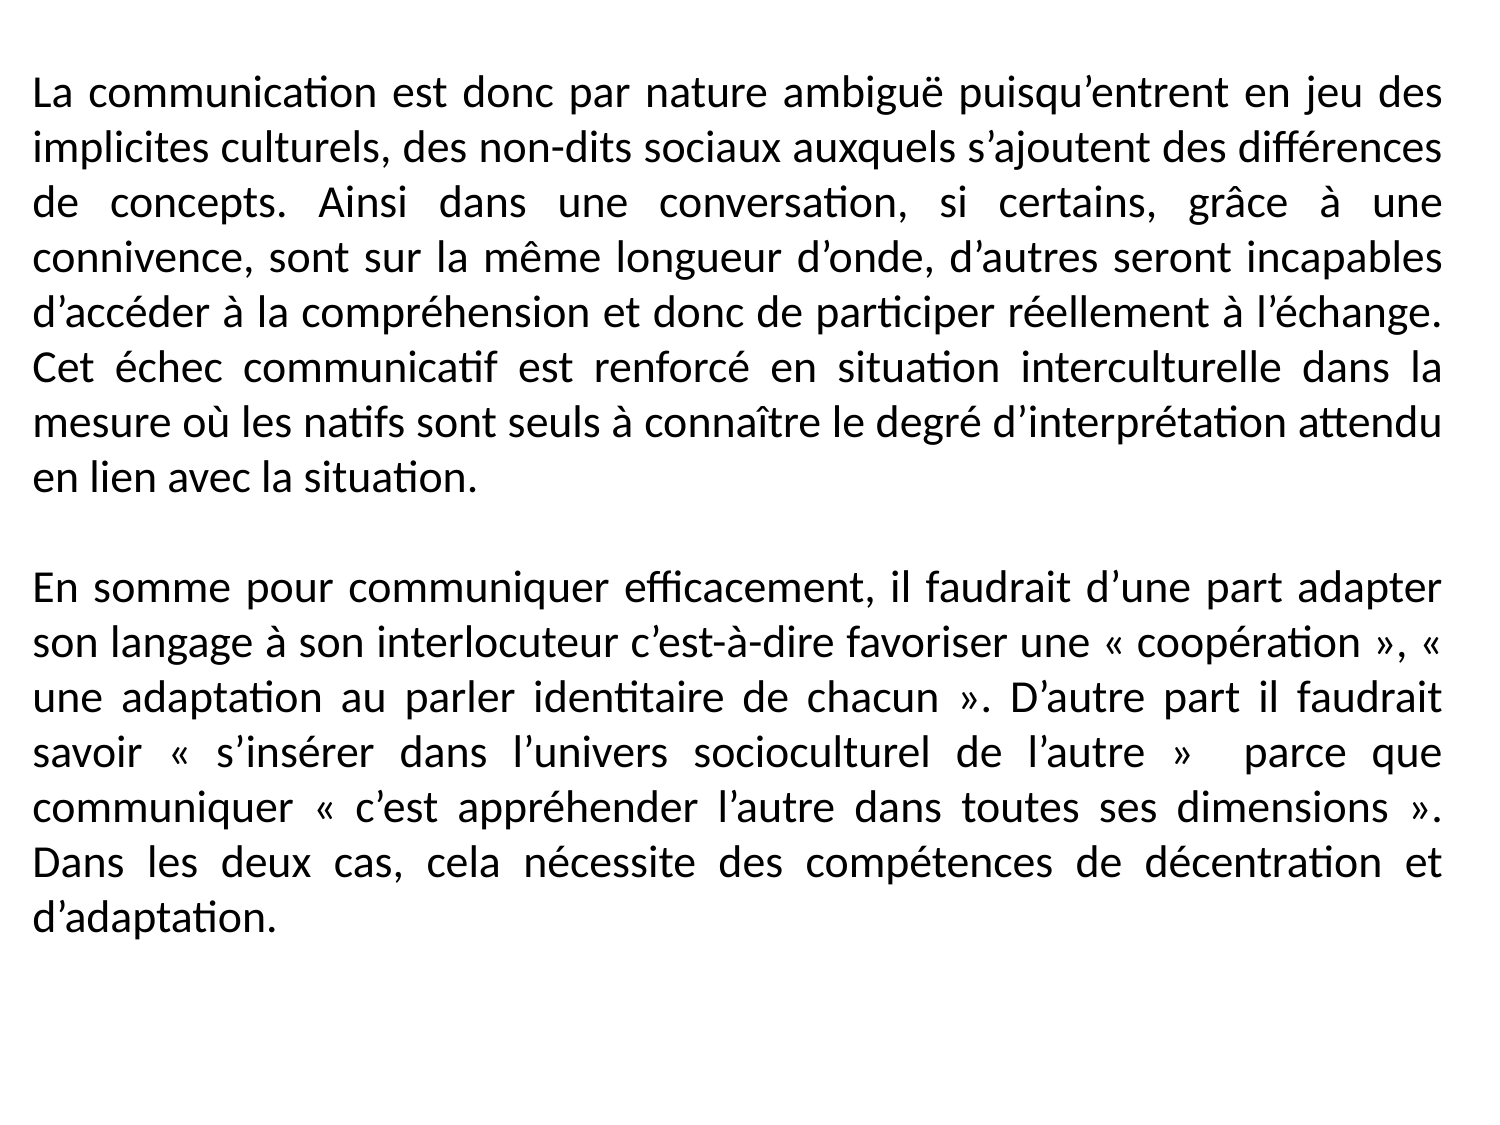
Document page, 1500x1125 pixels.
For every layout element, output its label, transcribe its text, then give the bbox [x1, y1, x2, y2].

text_box La communication est donc par nature ambiguë puisqu’entrent en jeu des implicites culturels, des non-dits sociaux auxquels s’ajoutent des différences de concepts. Ainsi dans une conversation, si certains, grâce à une connivence, sont sur la même longueur d’onde, d’autres seront incapables d’accéder à la compréhension et donc de participer réellement à l’échange. Cet échec communicatif est renforcé en situation interculturelle dans la mesure où les natifs sont seuls à connaître le degré d’interprétation attendu en lien avec la situation. En somme pour communiquer efficacement, il faudrait d’une part adapter son langage à son interlocuteur c’est-à-dire favoriser une « coopération », « une adaptation au parler identitaire de chacun ». D’autre part il faudrait savoir « s’insérer dans l’univers socioculturel de l’autre » parce que communiquer « c’est appréhender l’autre dans toutes ses dimensions ». Dans les deux cas, cela nécessite des compétences de décentration et d’adaptation. [17, 54, 1459, 949]
